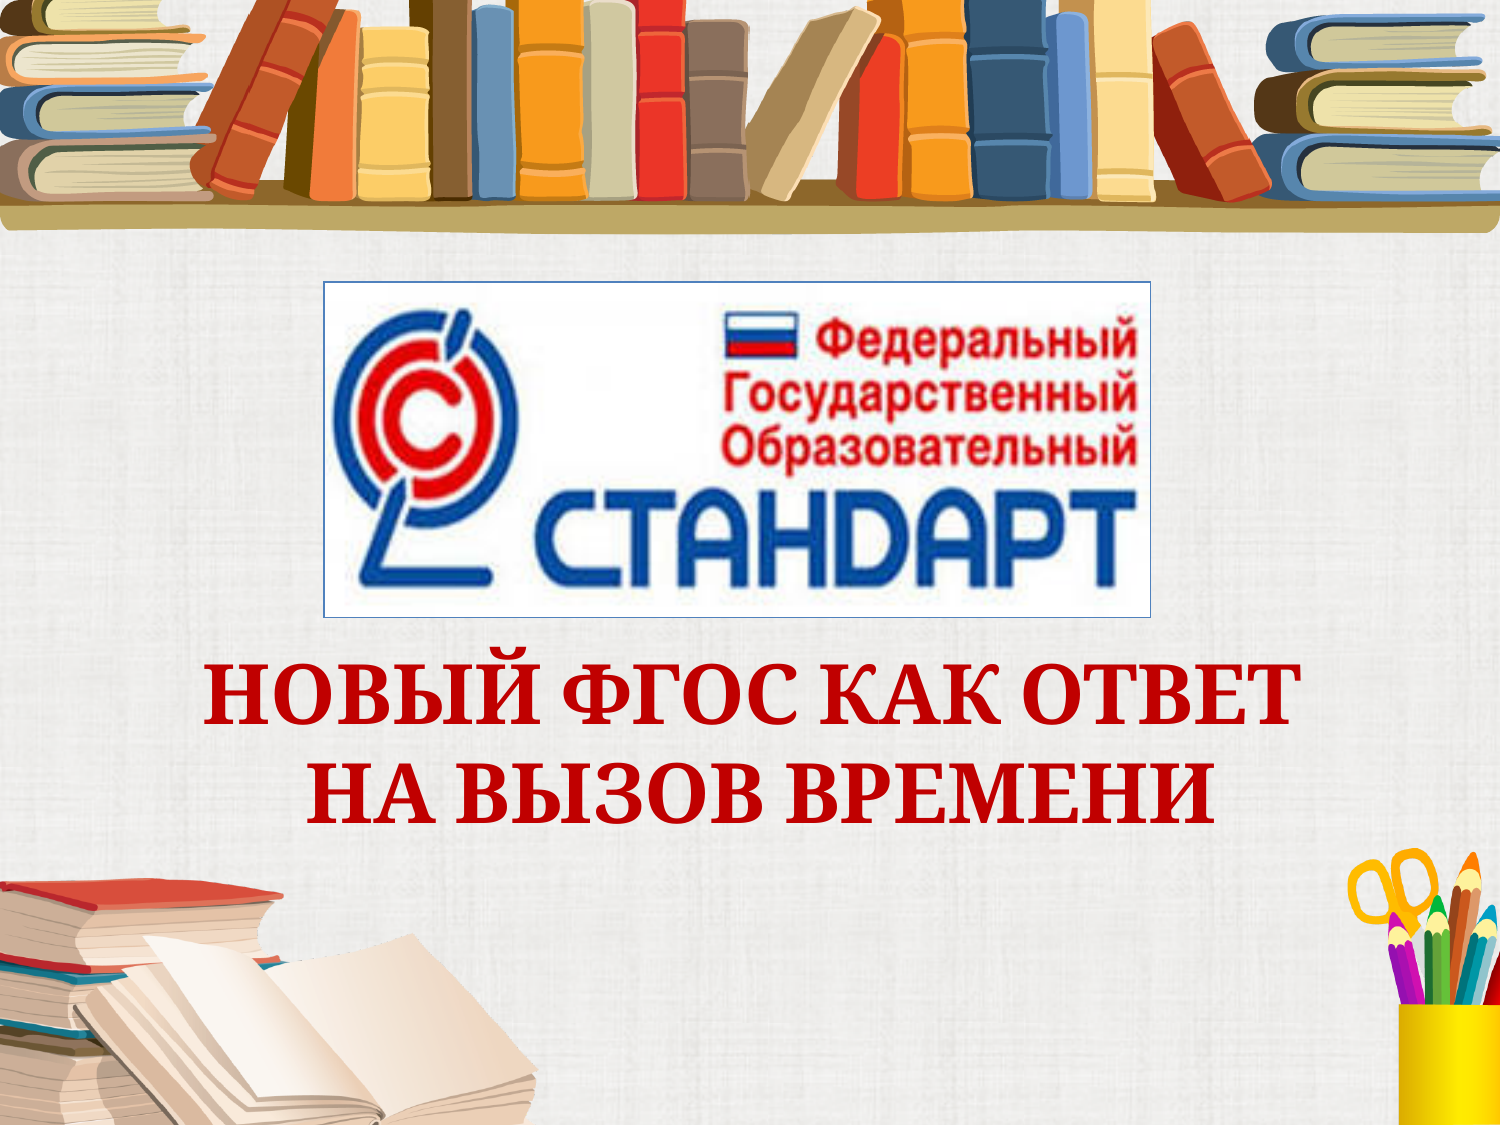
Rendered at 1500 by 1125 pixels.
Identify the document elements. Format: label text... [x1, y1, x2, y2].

title Новый ФГОС как ответ на вызов времени [100, 633, 1424, 947]
picture [324, 282, 1150, 618]
picture [1347, 848, 1500, 1125]
picture [0, 878, 539, 1125]
picture [0, 0, 1500, 235]
